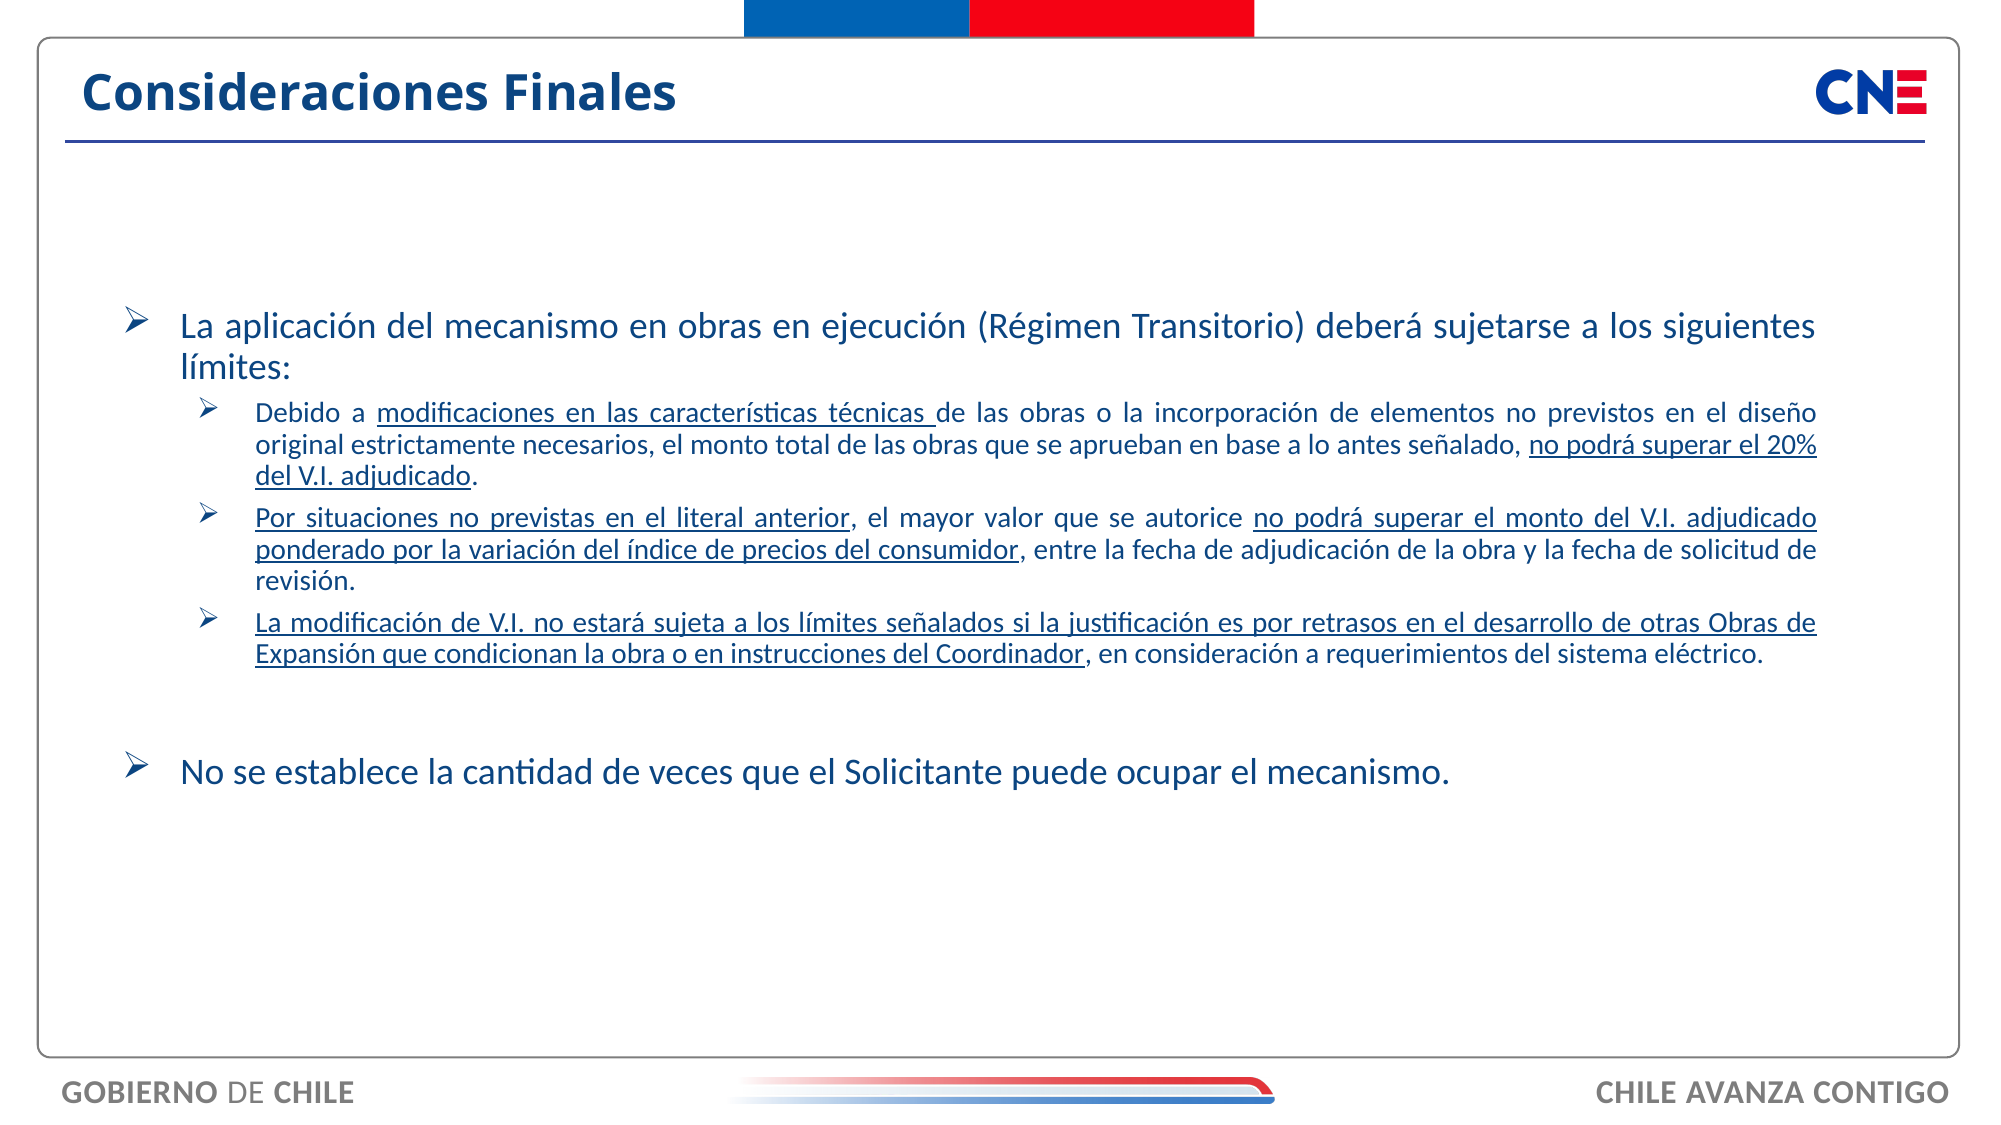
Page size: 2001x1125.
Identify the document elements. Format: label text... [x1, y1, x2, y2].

text_box CHILE AVANZA CONTIGO [1581, 1062, 1965, 1118]
text_box La aplicación del mecanismo en obras en ejecución (Régimen Transitorio) deberá sujetarse a los siguientes límites: Debido a modificaciones en las características técnicas de las obras o la incorporación de elementos no previstos en el diseño original estrictamente necesarios, el monto total de las obras que se aprueban en base a lo antes señalado, no podrá superar el 20% del V.I. adjudicado. Por situaciones no previstas en el literal anterior, el mayor valor que se autorice no podrá superar el monto del V.I. adjudicado ponderado por la variación del índice de precios del consumidor, entre la fecha de adjudicación de la obra y la fecha de solicitud de revisión. La modificación de V.I. no estará sujeta a los límites señalados si la justificación es por retrasos en el desarrollo de otras Obras de Expansión que condicionan la obra o en instrucciones del Coordinador, en consideración a requerimientos del sistema eléctrico. No se establece la cantidad de veces que el Solicitante puede ocupar el mecanismo. [107, 172, 1833, 953]
text_box [969, 0, 1255, 36]
text_box GOBIERNO DE CHILE [46, 1062, 370, 1118]
text_box [36, 36, 1961, 1059]
picture [721, 1077, 1279, 1104]
text_box [743, 0, 969, 36]
picture [1816, 67, 1928, 117]
